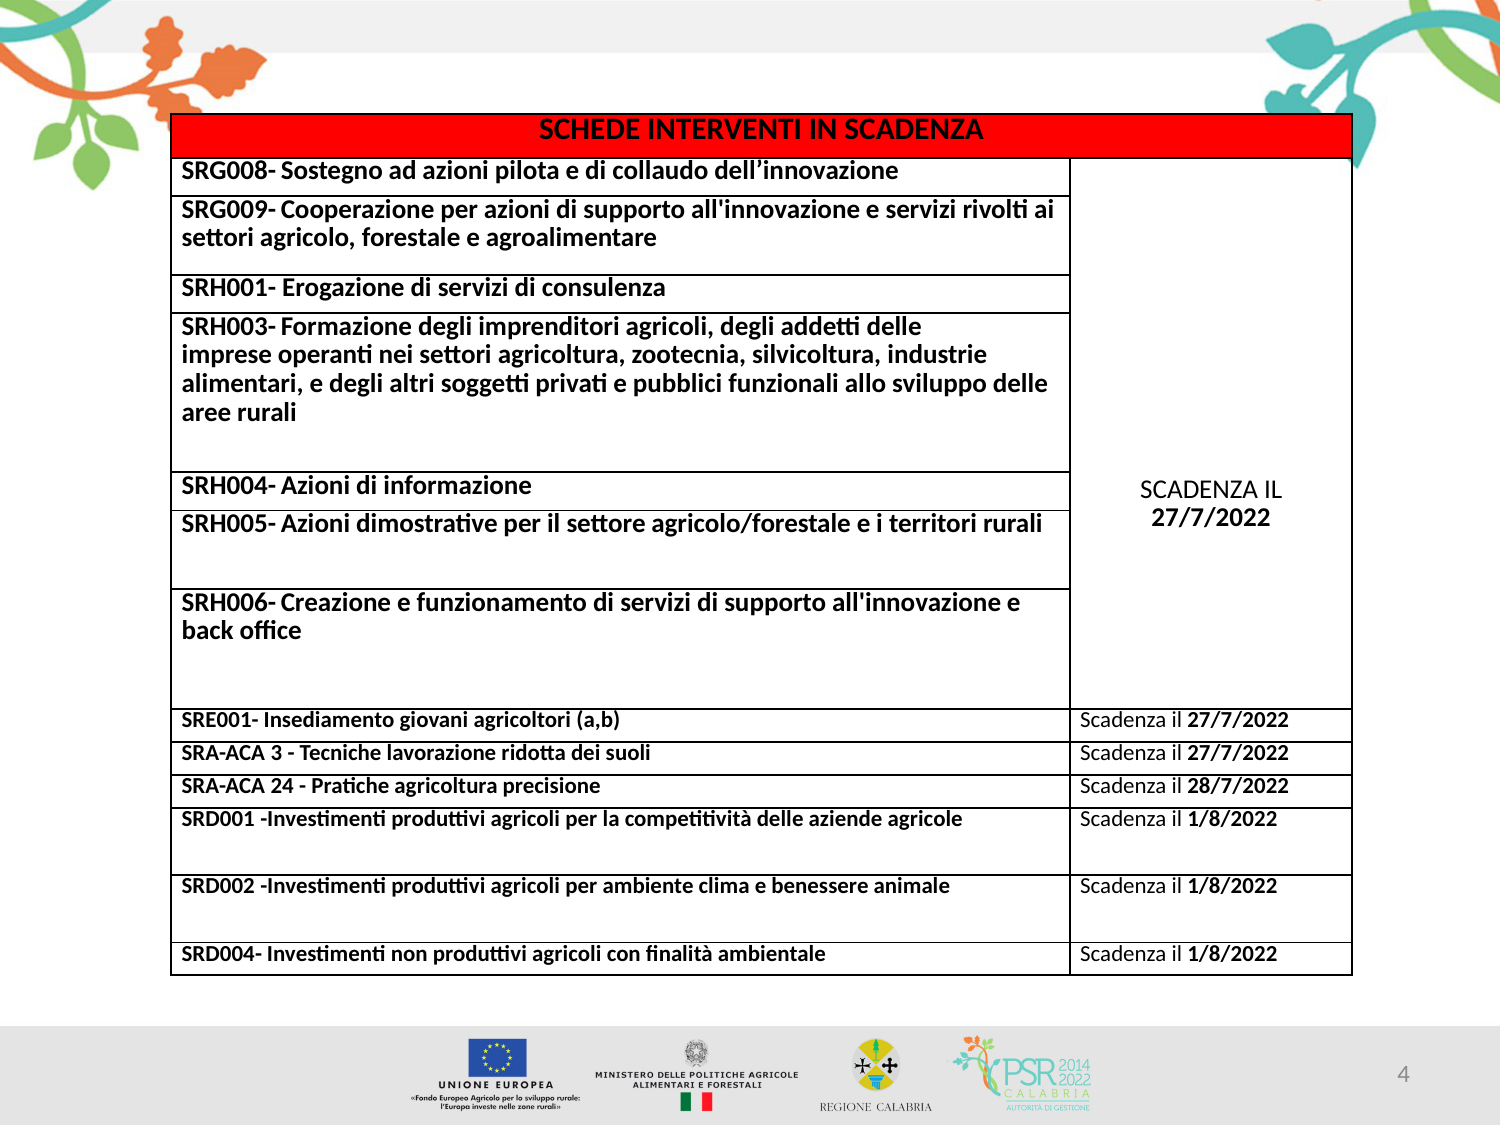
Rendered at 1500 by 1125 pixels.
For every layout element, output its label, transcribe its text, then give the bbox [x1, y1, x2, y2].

table_cell Scadenza il 1/8/2022 [1071, 876, 1351, 942]
picture [0, 0, 1500, 1125]
table_cell SRG009- Cooperazione per azioni di supporto all'innovazione e servizi rivolti ai settori agricolo, forestale e agroalimentare [172, 197, 1069, 274]
table_cell Scadenza il 27/7/2022 [1071, 710, 1351, 741]
table_cell SRH001- Erogazione di servizi di consulenza [172, 276, 1069, 312]
table_cell Scadenza il 1/8/2022 [1071, 943, 1351, 974]
table_cell SRD001 -Investimenti produttivi agricoli per la competitività delle aziende agricole [172, 809, 1069, 874]
table_cell Scadenza il 27/7/2022 [1071, 743, 1351, 774]
table_header SCHEDE INTERVENTI IN SCADENZA [172, 115, 1351, 157]
table_cell SRG008- Sostegno ad azioni pilota e di collaudo dell’innovazione [172, 159, 1069, 195]
slide_number 4 [1074, 1042, 1425, 1103]
table_cell SCADENZA IL 27/7/2022 [1071, 159, 1351, 708]
table_cell SRA-ACA 24 - Pratiche agricoltura precisione [172, 776, 1069, 807]
table_cell SRH006- Creazione e funzionamento di servizi di supporto all'innovazione e back office [172, 590, 1069, 708]
table_cell SRH005- Azioni dimostrative per il settore agricolo/forestale e i territori rurali [172, 511, 1069, 588]
table_cell SRD002 -Investimenti produttivi agricoli per ambiente clima e benessere animale [172, 876, 1069, 942]
table_cell Scadenza il 28/7/2022 [1071, 776, 1351, 807]
table_cell SRD004- Investimenti non produttivi agricoli con finalità ambientale [172, 943, 1069, 974]
table_cell SRH003- Formazione degli imprenditori agricoli, degli addetti delle imprese operanti nei settori agricoltura, zootecnia, silvicoltura, industrie alimentari, e degli altri soggetti privati e pubblici funzionali allo sviluppo delle aree rurali [172, 314, 1069, 471]
table_cell SRA-ACA 3 - Tecniche lavorazione ridotta dei suoli [172, 743, 1069, 774]
table_cell SRH004- Azioni di informazione [172, 473, 1069, 510]
table_cell SRE001- Insediamento giovani agricoltori (a,b) [172, 710, 1069, 741]
table_cell Scadenza il 1/8/2022 [1071, 809, 1351, 874]
